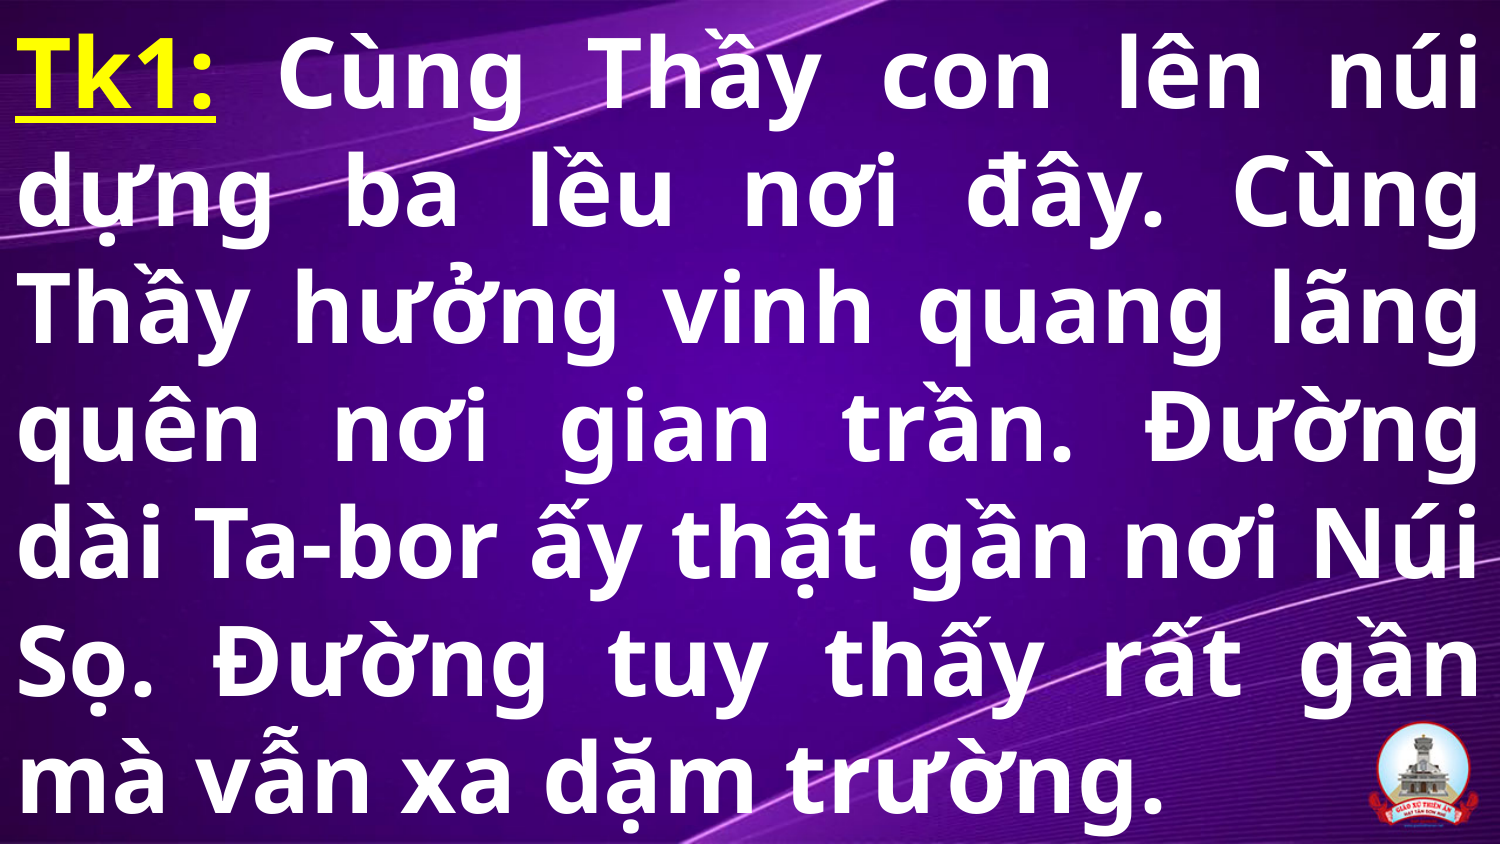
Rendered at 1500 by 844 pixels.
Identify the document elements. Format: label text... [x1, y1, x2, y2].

title Tk1: Cùng Thầy con lên núi dựng ba lều nơi đây. Cùng Thầy hưởng vinh quang lãng quên nơi gian trần. Đường dài Ta-bor ấy thật gần nơi Núi Sọ. Đường tuy thấy rất gần mà vẫn xa dặm trường. [0, 0, 1500, 844]
